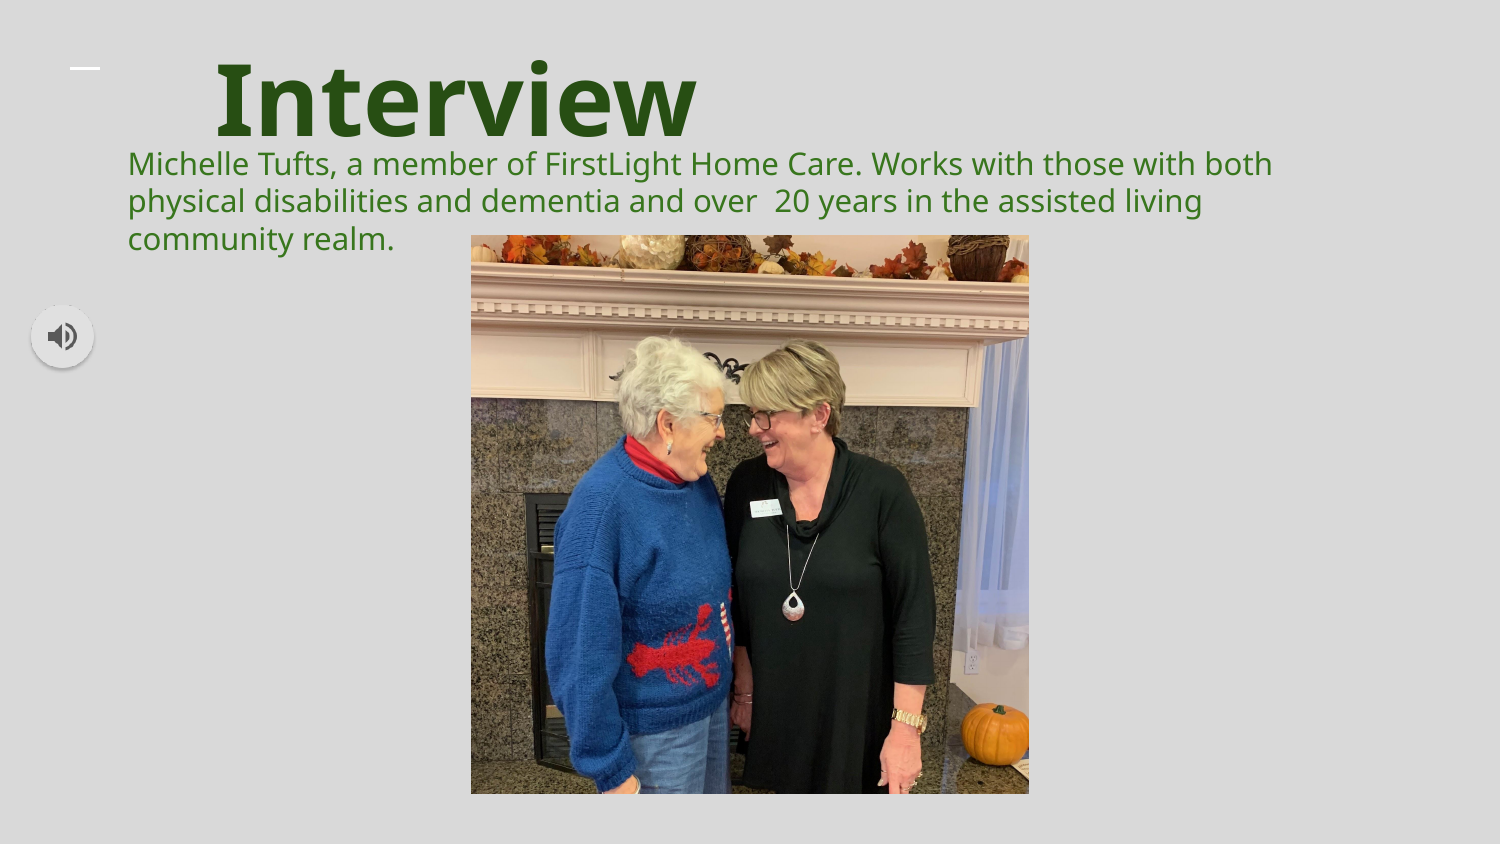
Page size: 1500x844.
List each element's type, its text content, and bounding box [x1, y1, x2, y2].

title Interview [200, 0, 1225, 129]
text_box Michelle Tufts, a member of FirstLight Home Care. Works with those with both physical disabilities and dementia and over 20 years in the assisted living community realm. [112, 129, 1313, 272]
picture [24, 297, 101, 374]
picture [470, 235, 1030, 794]
